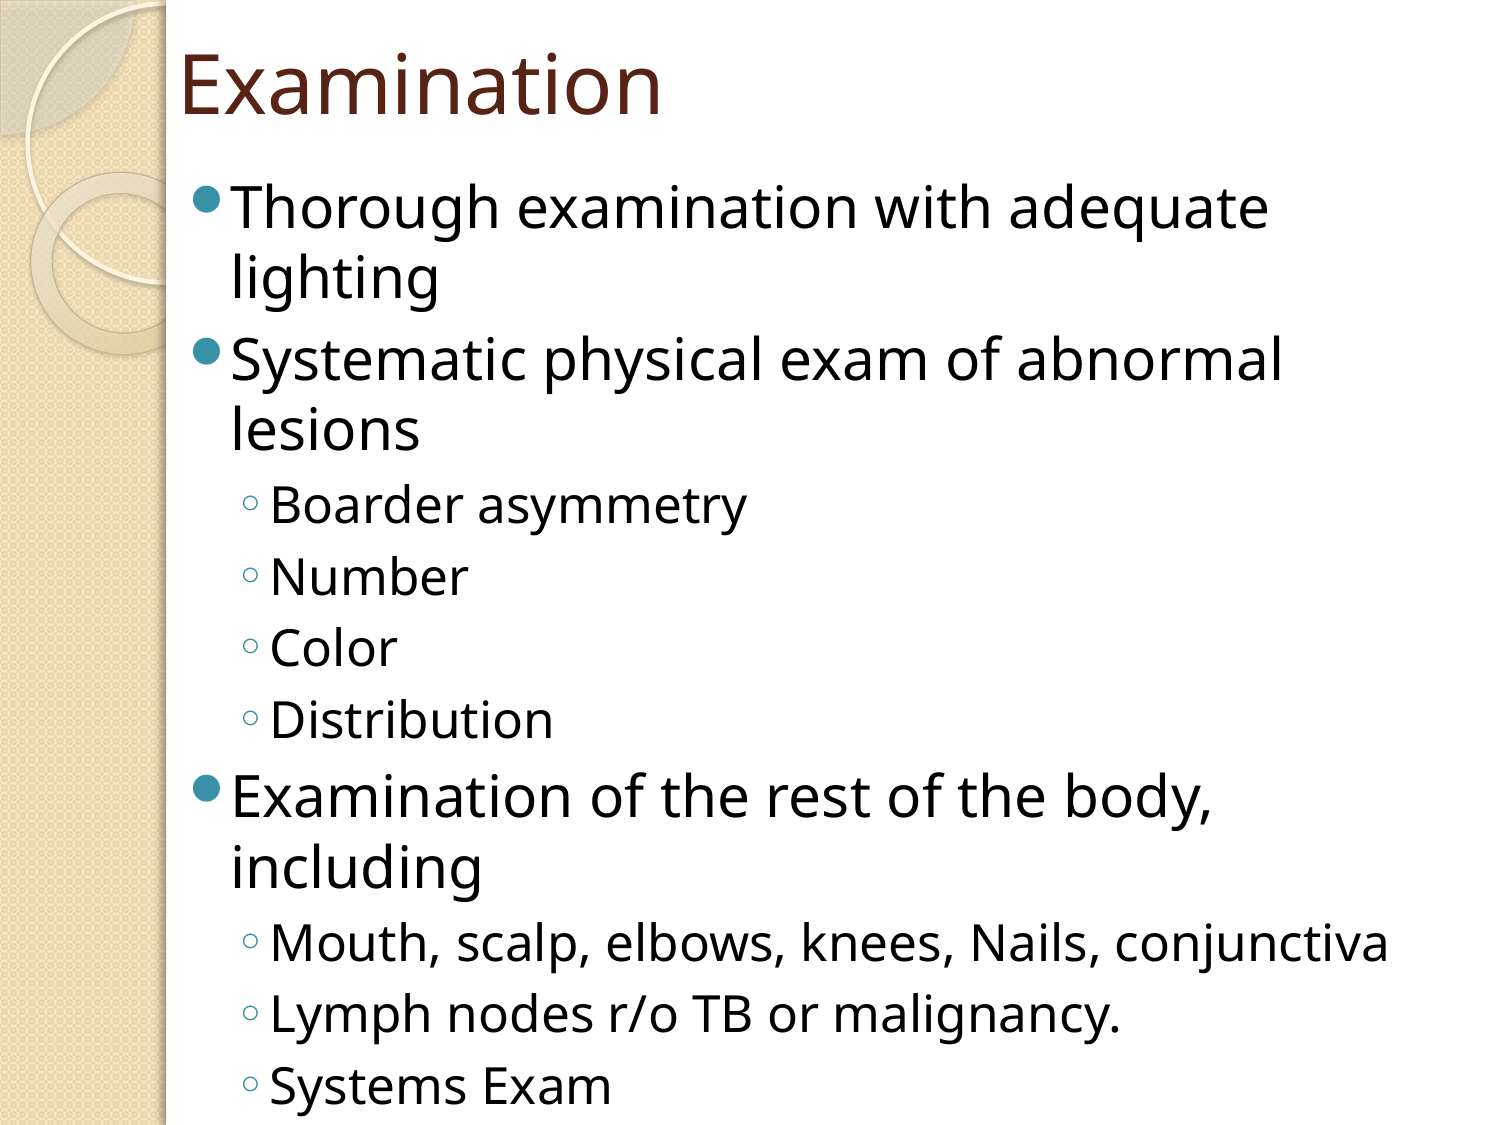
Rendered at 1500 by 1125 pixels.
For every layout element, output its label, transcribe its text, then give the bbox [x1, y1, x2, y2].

title Examination [162, 0, 1466, 162]
list Thorough examination with adequate lighting Systematic physical exam of abnormal lesions Boarder asymmetry Number Color Distribution Examination of the rest of the body, including Mouth, scalp, elbows, knees, Nails, conjunctiva Lymph nodes r/o TB or malignancy. Systems Exam [162, 162, 1500, 1125]
